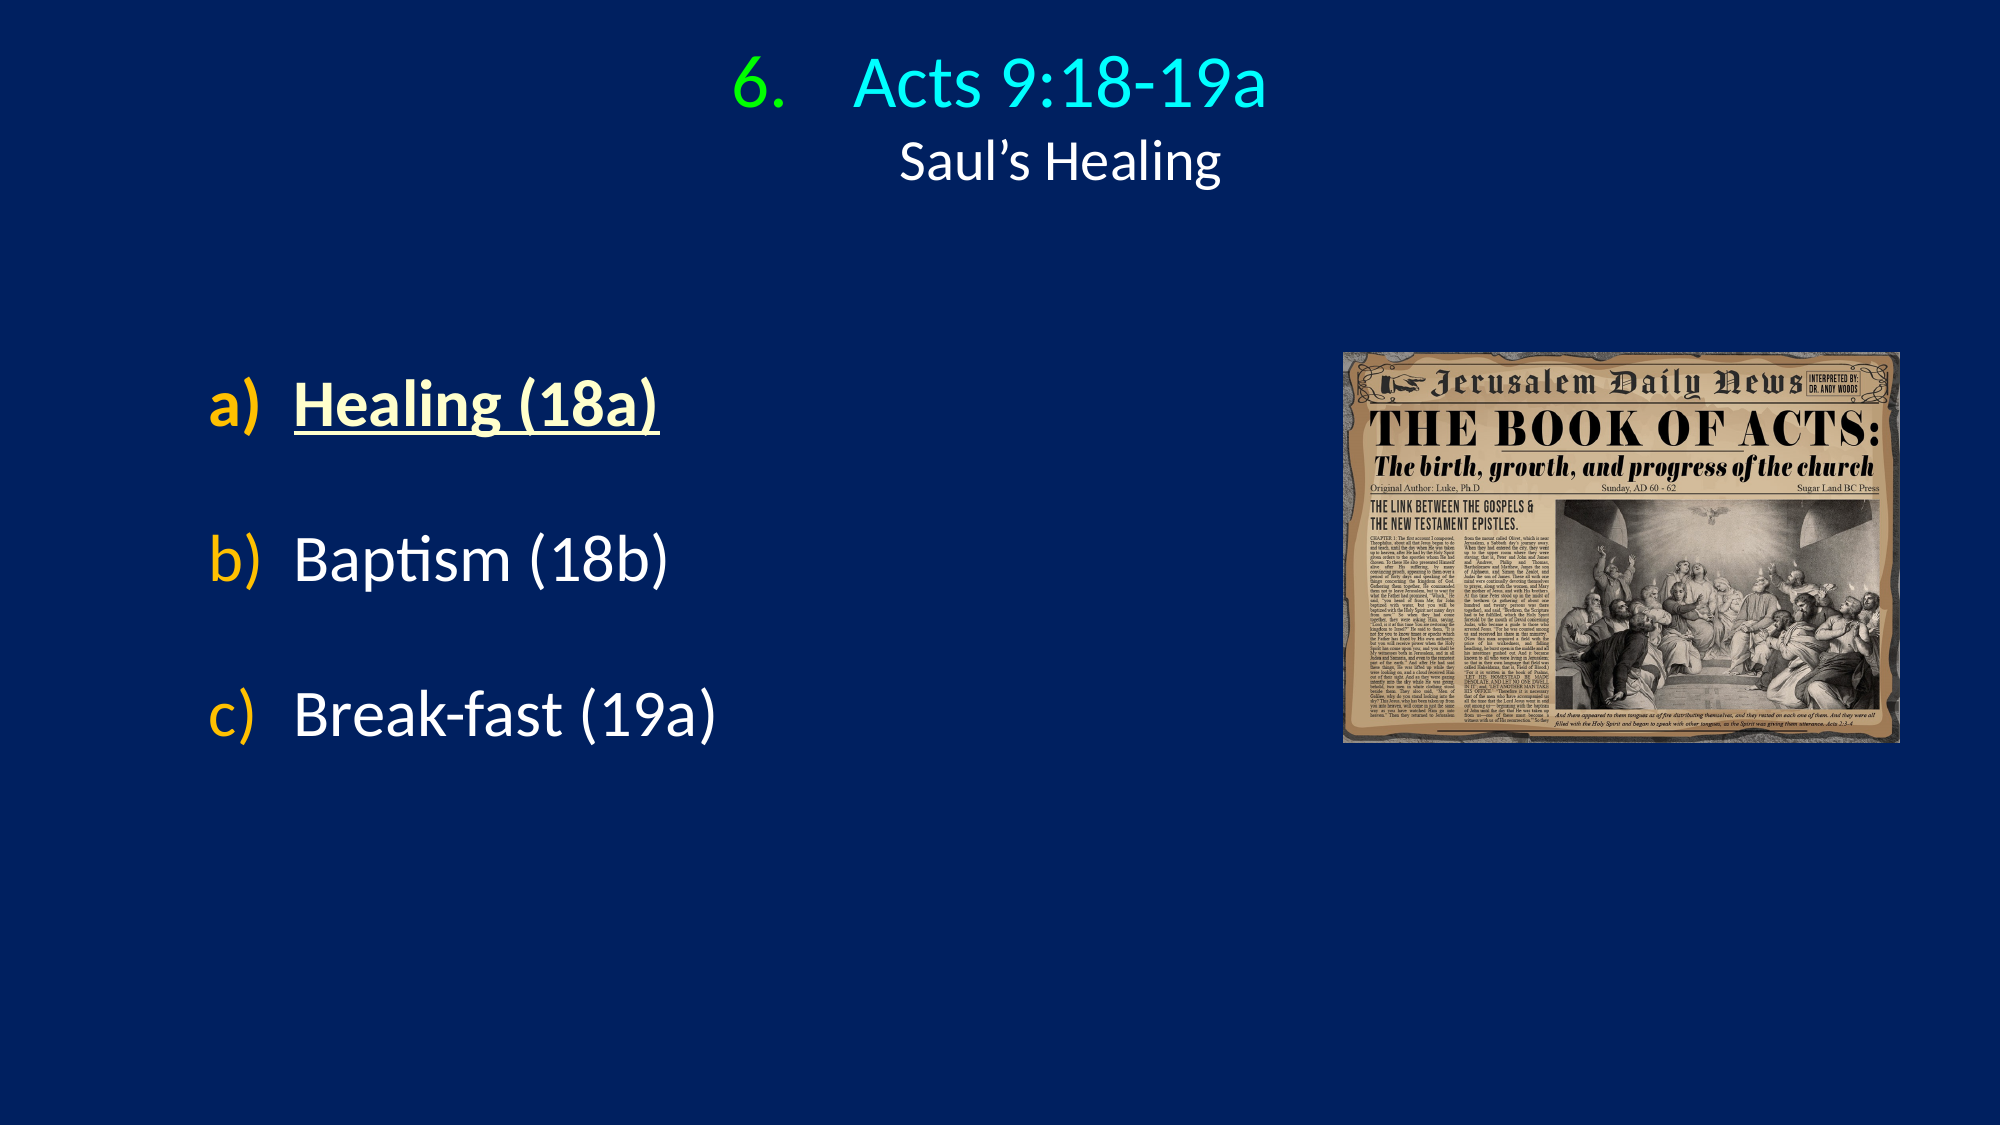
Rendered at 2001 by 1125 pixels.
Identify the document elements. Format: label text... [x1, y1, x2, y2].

title Acts 9:18-19a Saul’s Healing [535, 37, 1464, 188]
picture [1343, 352, 1900, 743]
list Healing (18a) Baptism (18b) Break-fast (19a) [194, 352, 1343, 743]
